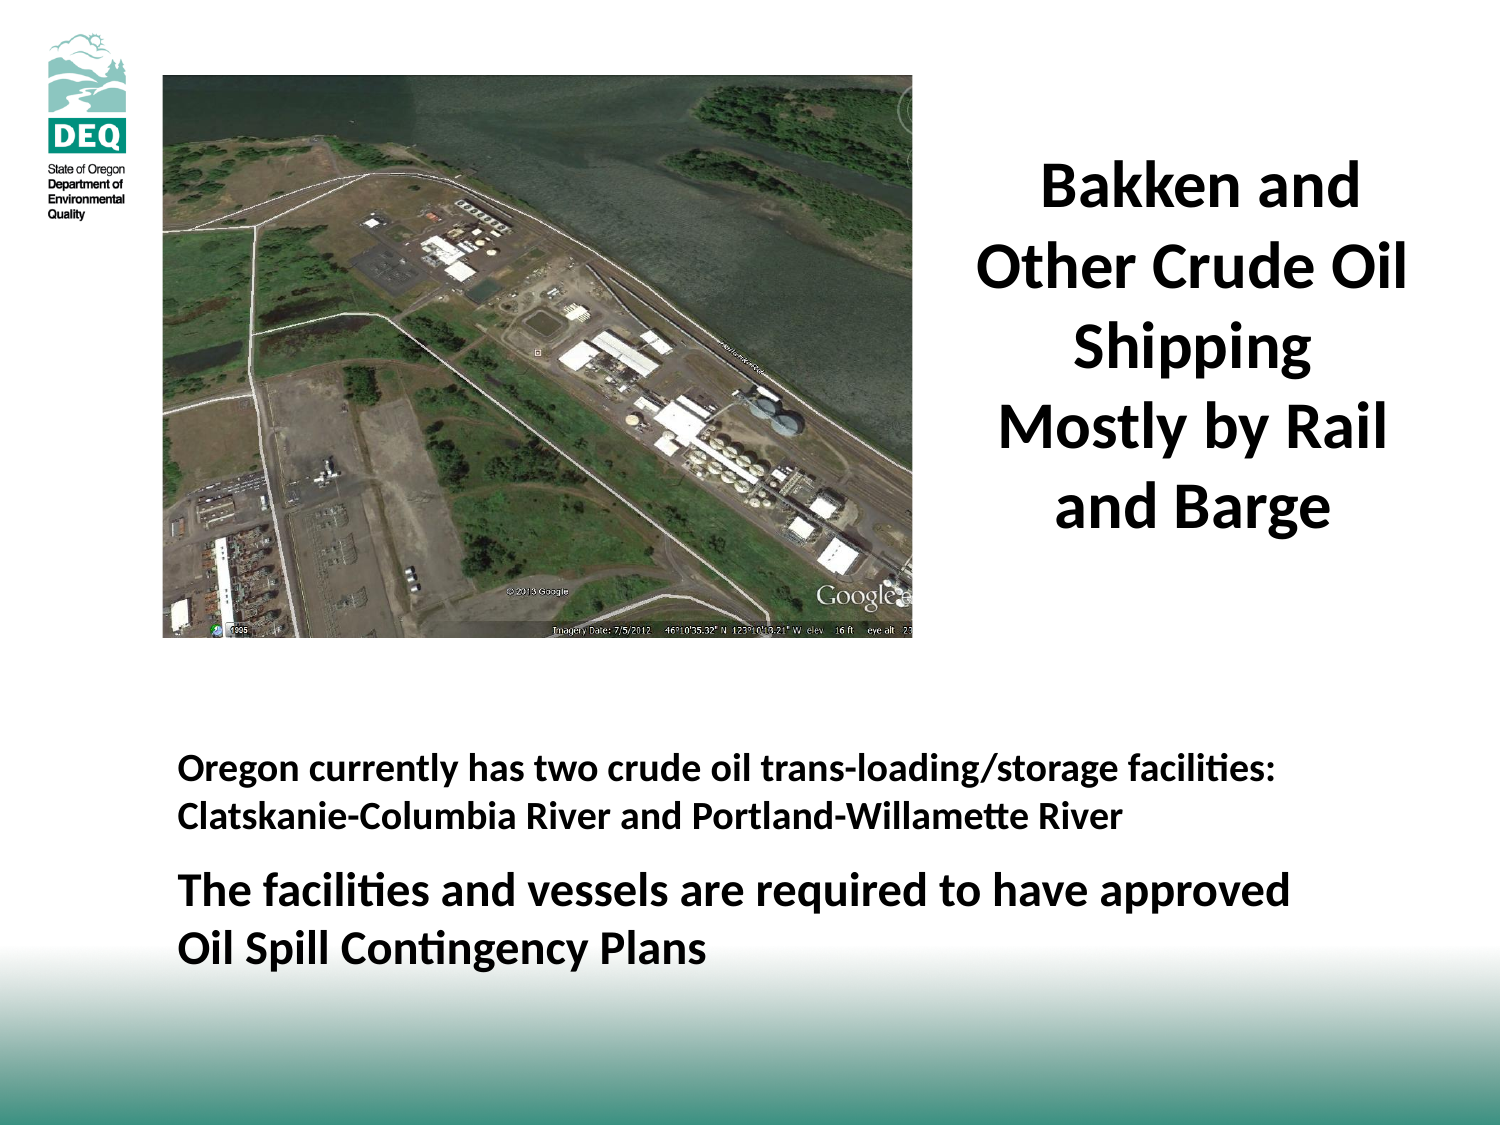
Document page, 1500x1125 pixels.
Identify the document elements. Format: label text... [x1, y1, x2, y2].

title Oregon currently has two crude oil trans-loading/storage facilities: Clatskanie-Columbia River and Portland-Willamette River [162, 699, 1388, 881]
text_box Bakken and Other Crude Oil Shipping Mostly by Rail and Barge [937, 124, 1449, 550]
list The facilities and vessels are required to have approved Oil Spill Contingency Plans [162, 849, 1363, 982]
picture [0, 0, 1500, 1125]
